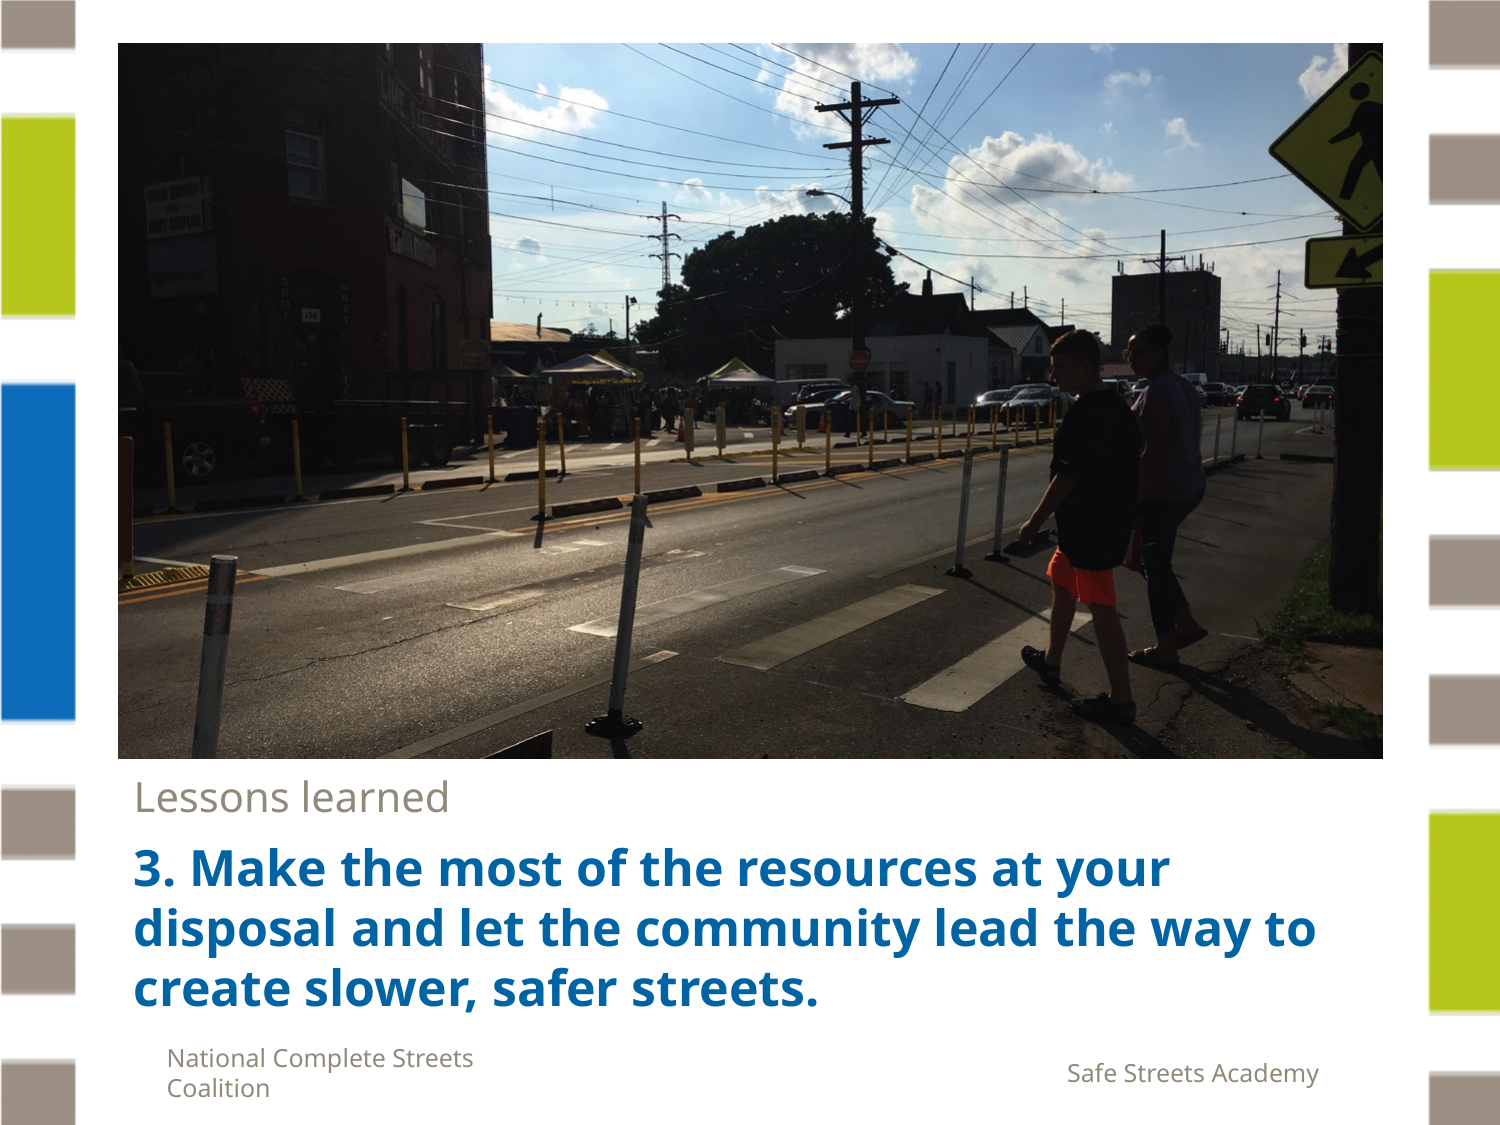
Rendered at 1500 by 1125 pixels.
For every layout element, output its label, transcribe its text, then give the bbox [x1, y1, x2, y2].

picture [118, 27, 1384, 760]
picture [2, 1, 74, 1125]
title 3. Make the most of the resources at your disposal and let the community lead the way to create slower, safer streets. [118, 829, 1394, 1052]
list Lessons learned [118, 582, 1394, 829]
picture [1430, 1, 1500, 1125]
